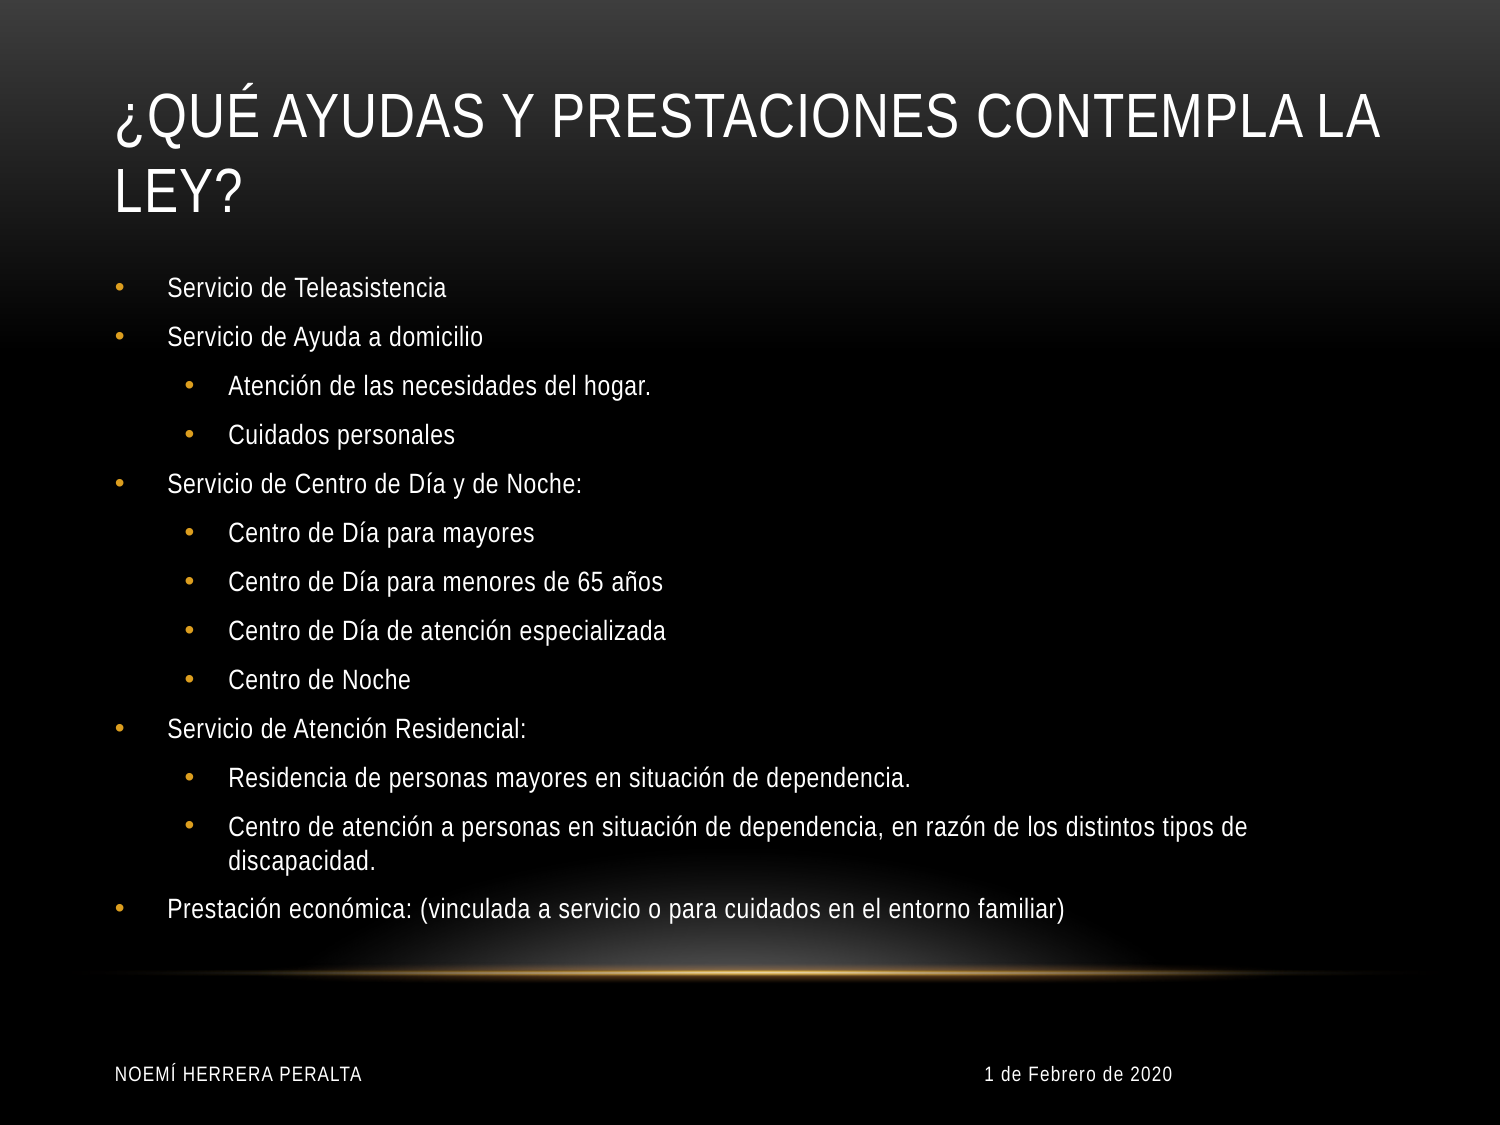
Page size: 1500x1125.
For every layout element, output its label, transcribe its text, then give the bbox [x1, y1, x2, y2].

list Servicio de Teleasistencia Servicio de Ayuda a domicilio Atención de las necesidades del hogar. Cuidados personales Servicio de Centro de Día y de Noche: Centro de Día para mayores Centro de Día para menores de 65 años Centro de Día de atención especializada Centro de Noche Servicio de Atención Residencial: Residencia de personas mayores en situación de dependencia. Centro de atención a personas en situación de dependencia, en razón de los distintos tipos de discapacidad. Prestación económica: (vinculada a servicio o para cuidados en el entorno familiar) [99, 262, 1400, 938]
title ¿Qué ayudas y prestaciones contempla la ley? [99, 45, 1400, 233]
slide_number 1 de Febrero de 2020 [937, 1042, 1188, 1103]
footer Noemí Herrera Peralta [99, 1042, 575, 1103]
picture [0, 0, 1500, 1125]
